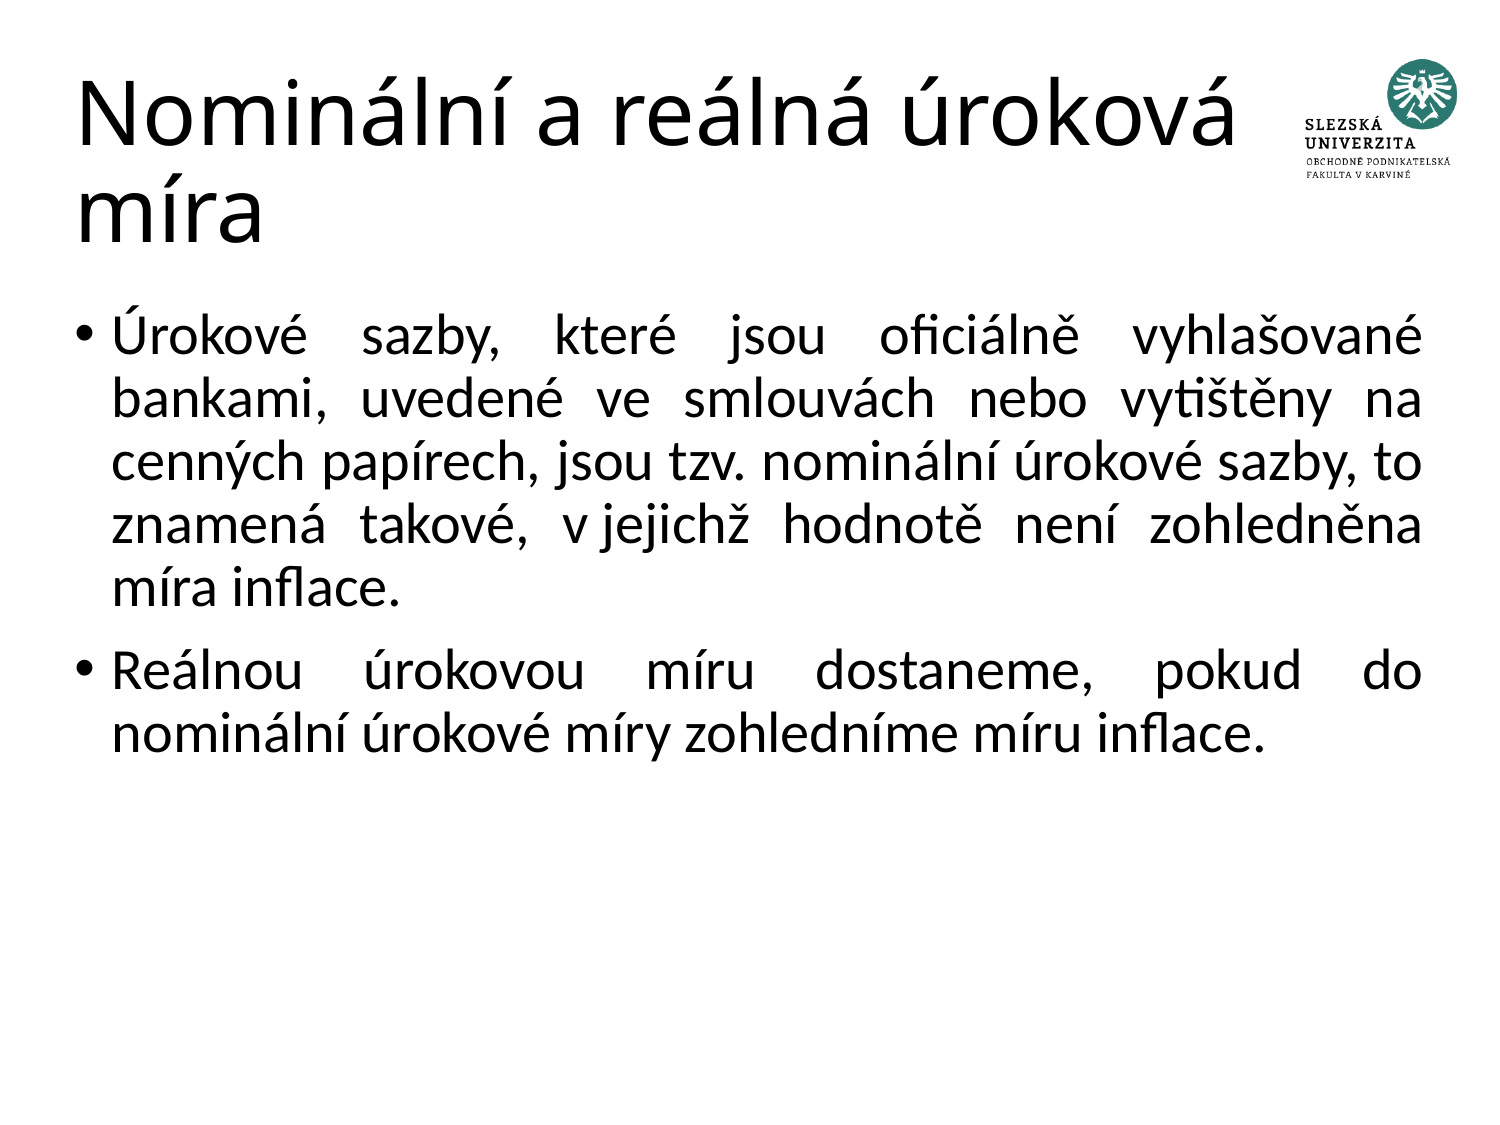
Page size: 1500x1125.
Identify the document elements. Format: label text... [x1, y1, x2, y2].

list Úrokové sazby, které jsou oficiálně vyhlašované bankami, uvedené ve smlouvách nebo vytištěny na cenných papírech, jsou tzv. nominální úrokové sazby, to znamená takové, v jejichž hodnotě není zohledněna míra inflace. Reálnou úrokovou míru dostaneme, pokud do nominální úrokové míry zohledníme míru inflace. [59, 297, 1440, 1050]
picture [1305, 59, 1457, 178]
title Nominální a reálná úroková míra [59, 59, 1278, 270]
